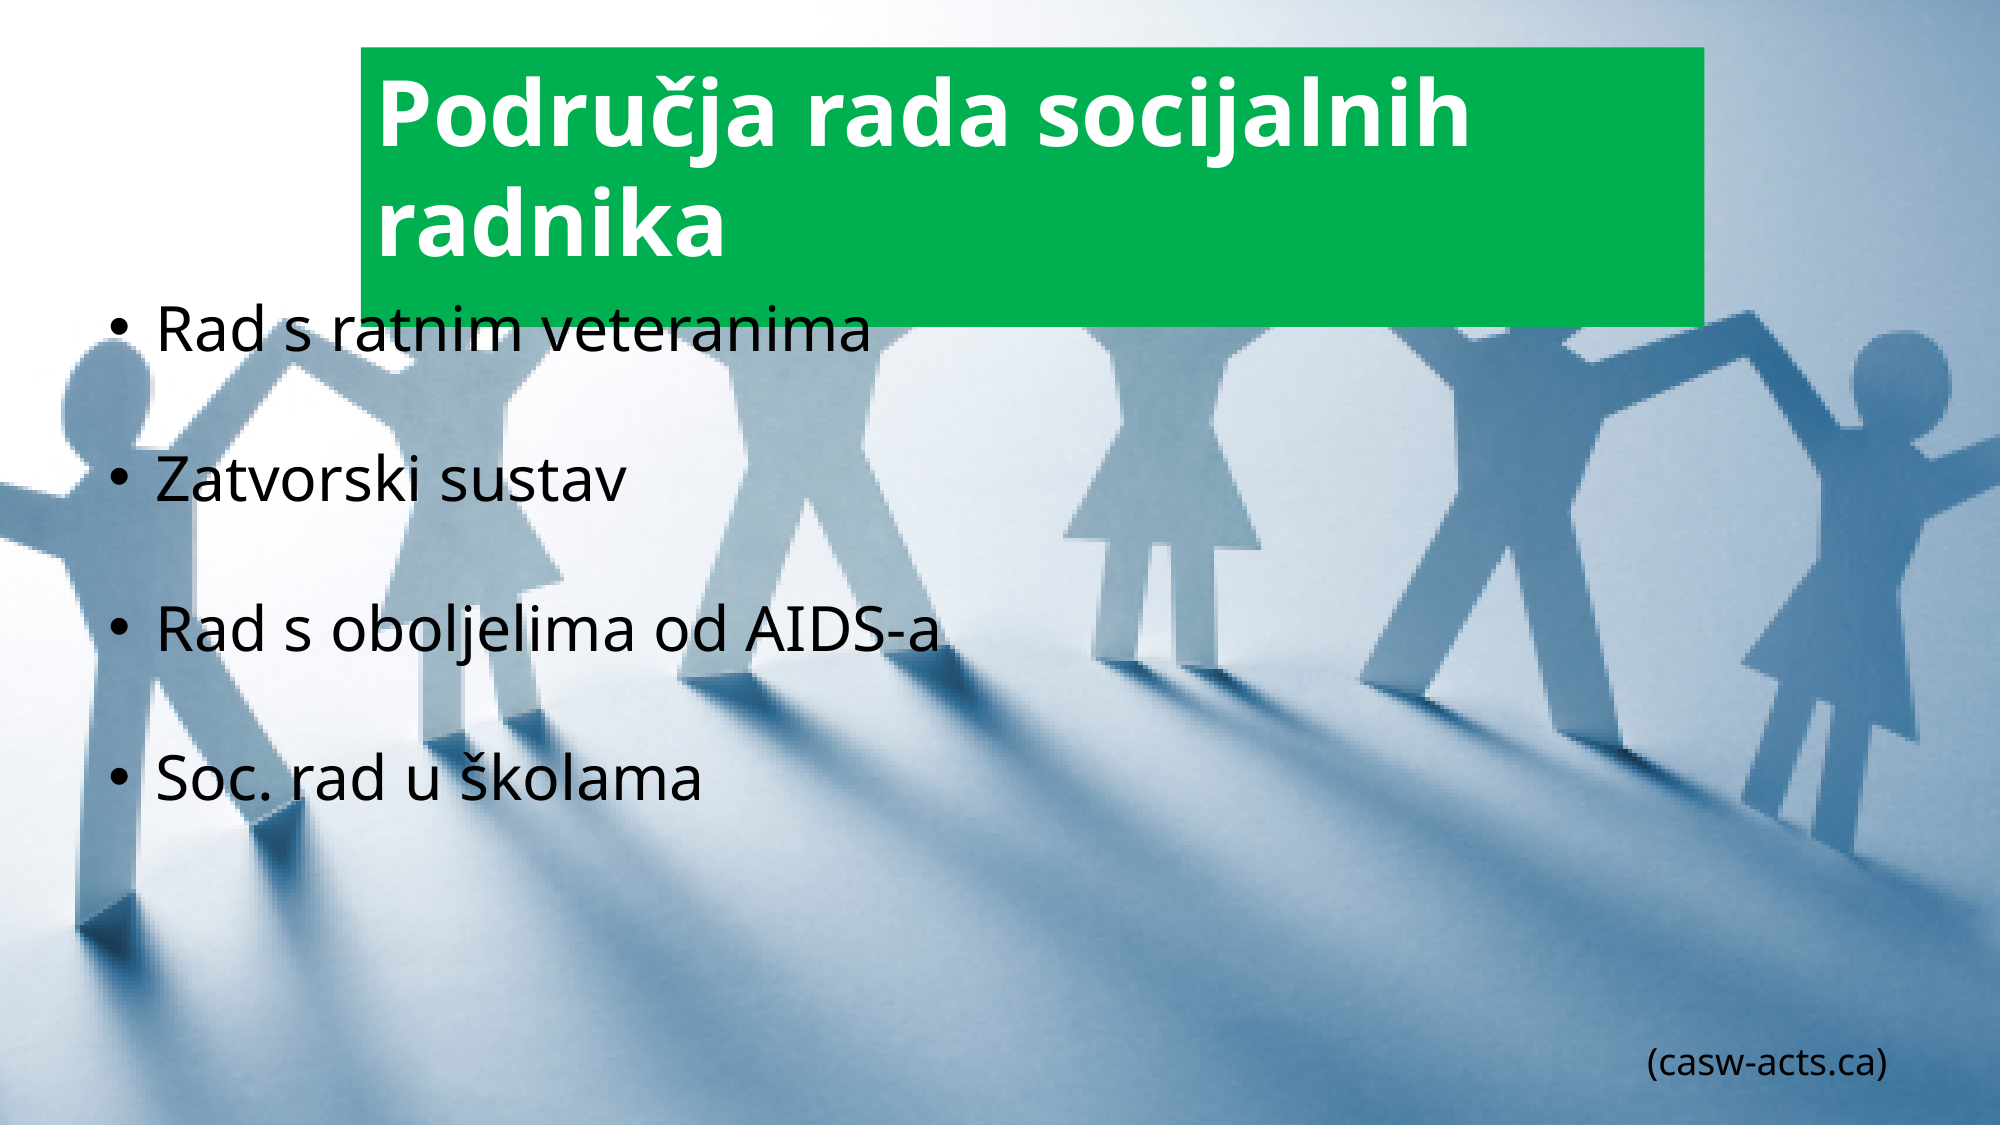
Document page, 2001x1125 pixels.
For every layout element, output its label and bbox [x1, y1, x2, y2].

list [0, 0, 2000, 1125]
